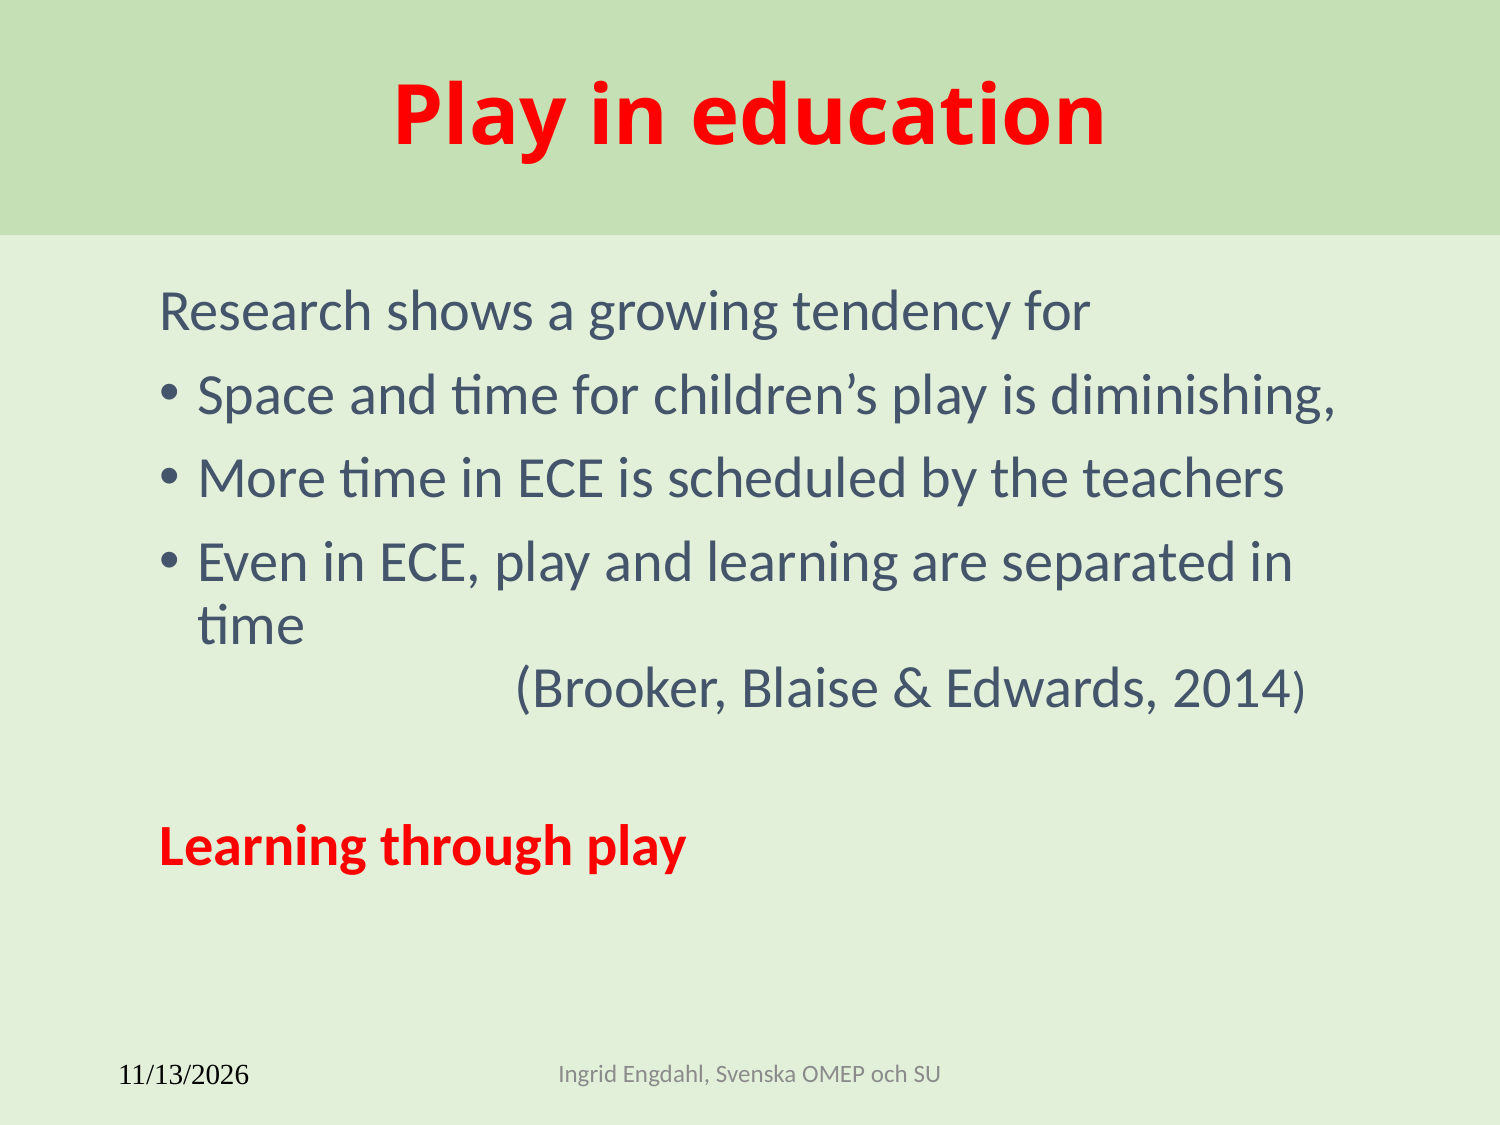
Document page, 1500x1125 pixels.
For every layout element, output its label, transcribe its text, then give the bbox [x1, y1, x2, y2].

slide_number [103, 1042, 441, 1103]
title Play in education [0, 0, 1500, 236]
footer Ingrid Engdahl, Svenska OMEP och SU [496, 1042, 1004, 1103]
list Research shows a growing tendency for Space and time for children’s play is diminishing, More time in ECE is scheduled by the teachers Even in ECE, play and learning are separated in time (Brooker, Blaise & Edwards, 2014) Learning through play [144, 272, 1356, 972]
